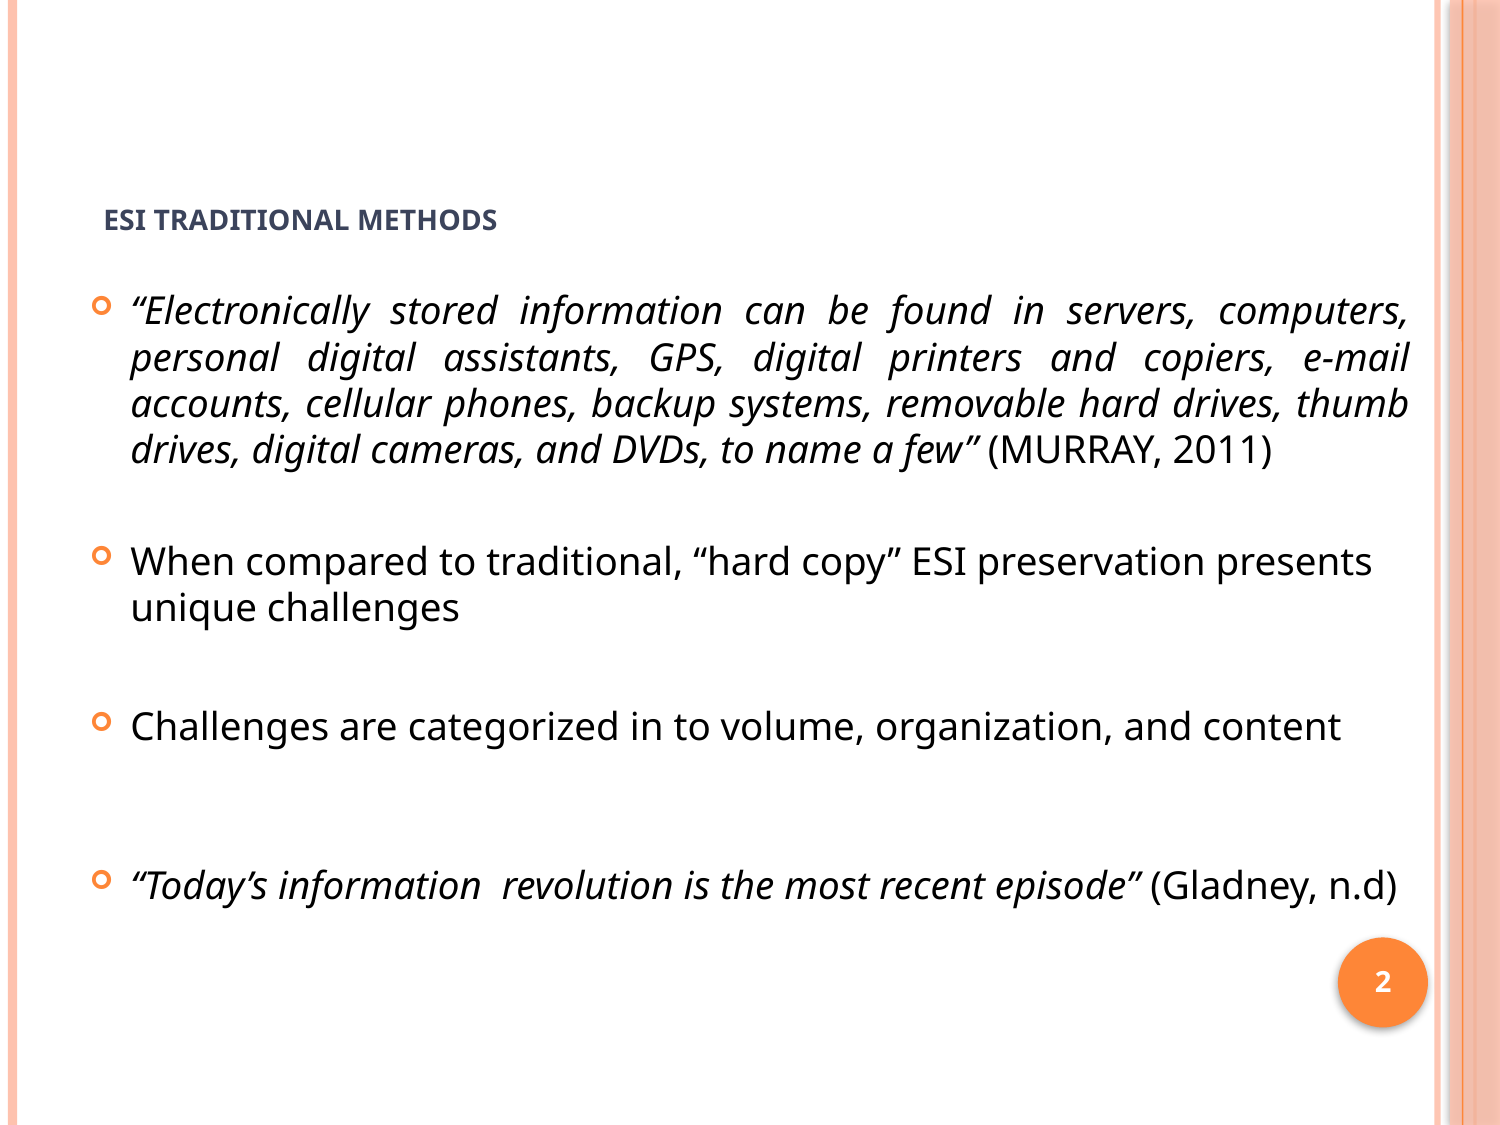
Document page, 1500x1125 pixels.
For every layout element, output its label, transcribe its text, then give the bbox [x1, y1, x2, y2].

slide_number 2 [1333, 940, 1434, 1027]
title ESI Traditional Methods [88, 54, 1439, 268]
text_box [64, 42, 1415, 256]
list “Electronically stored information can be found in servers, computers, personal digital assistants, GPS, digital printers and copiers, e-mail accounts, cellular phones, backup systems, removable hard drives, thumb drives, digital cameras, and DVDs, to name a few” (MURRAY, 2011) When compared to traditional, “hard copy” ESI preservation presents unique challenges Challenges are categorized in to volume, organization, and content “Today’s information revolution is the most recent episode” (Gladney, n.d) [75, 278, 1425, 1010]
